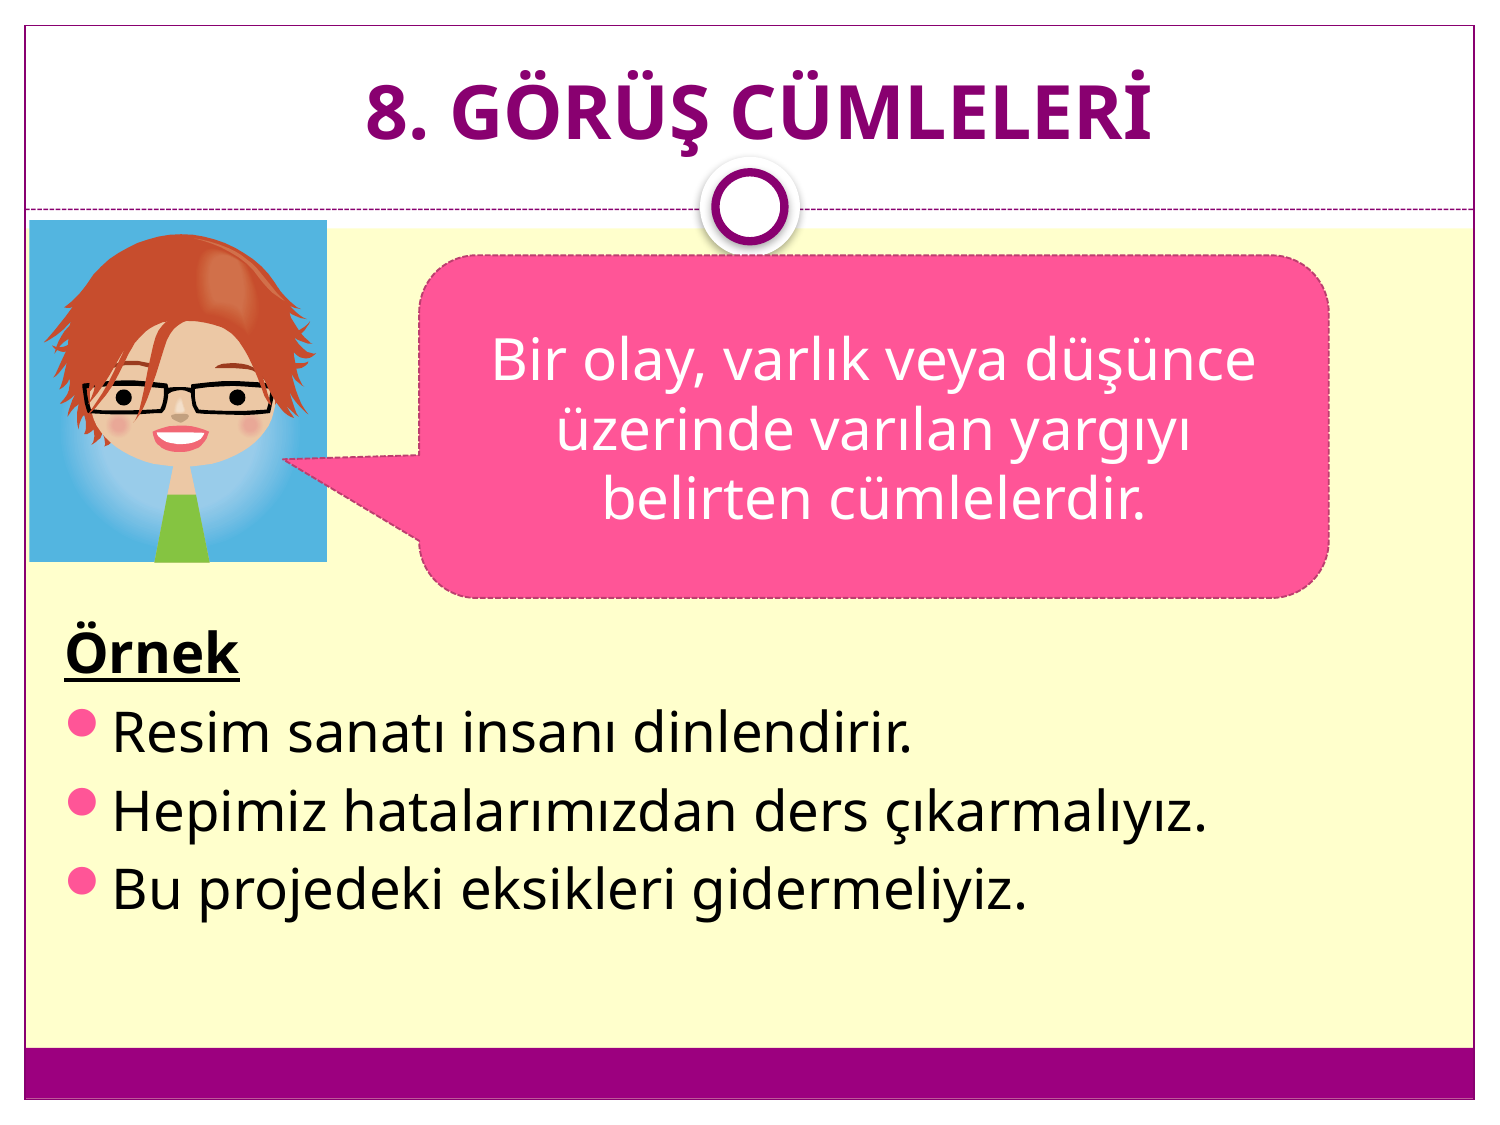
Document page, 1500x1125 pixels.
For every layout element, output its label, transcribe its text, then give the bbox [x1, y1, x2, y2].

title 8. GÖRÜŞ CÜMLELERİ [49, 37, 1450, 162]
list Örnek Resim sanatı insanı dinlendirir. Hepimiz hatalarımızdan ders çıkarmalıyız. Bu projedeki eksikleri gidermeliyiz. [49, 609, 1445, 1001]
text_box Bir olay, varlık veya düşünce üzerinde varılan yargıyı belirten cümlelerdir. [281, 254, 1330, 599]
